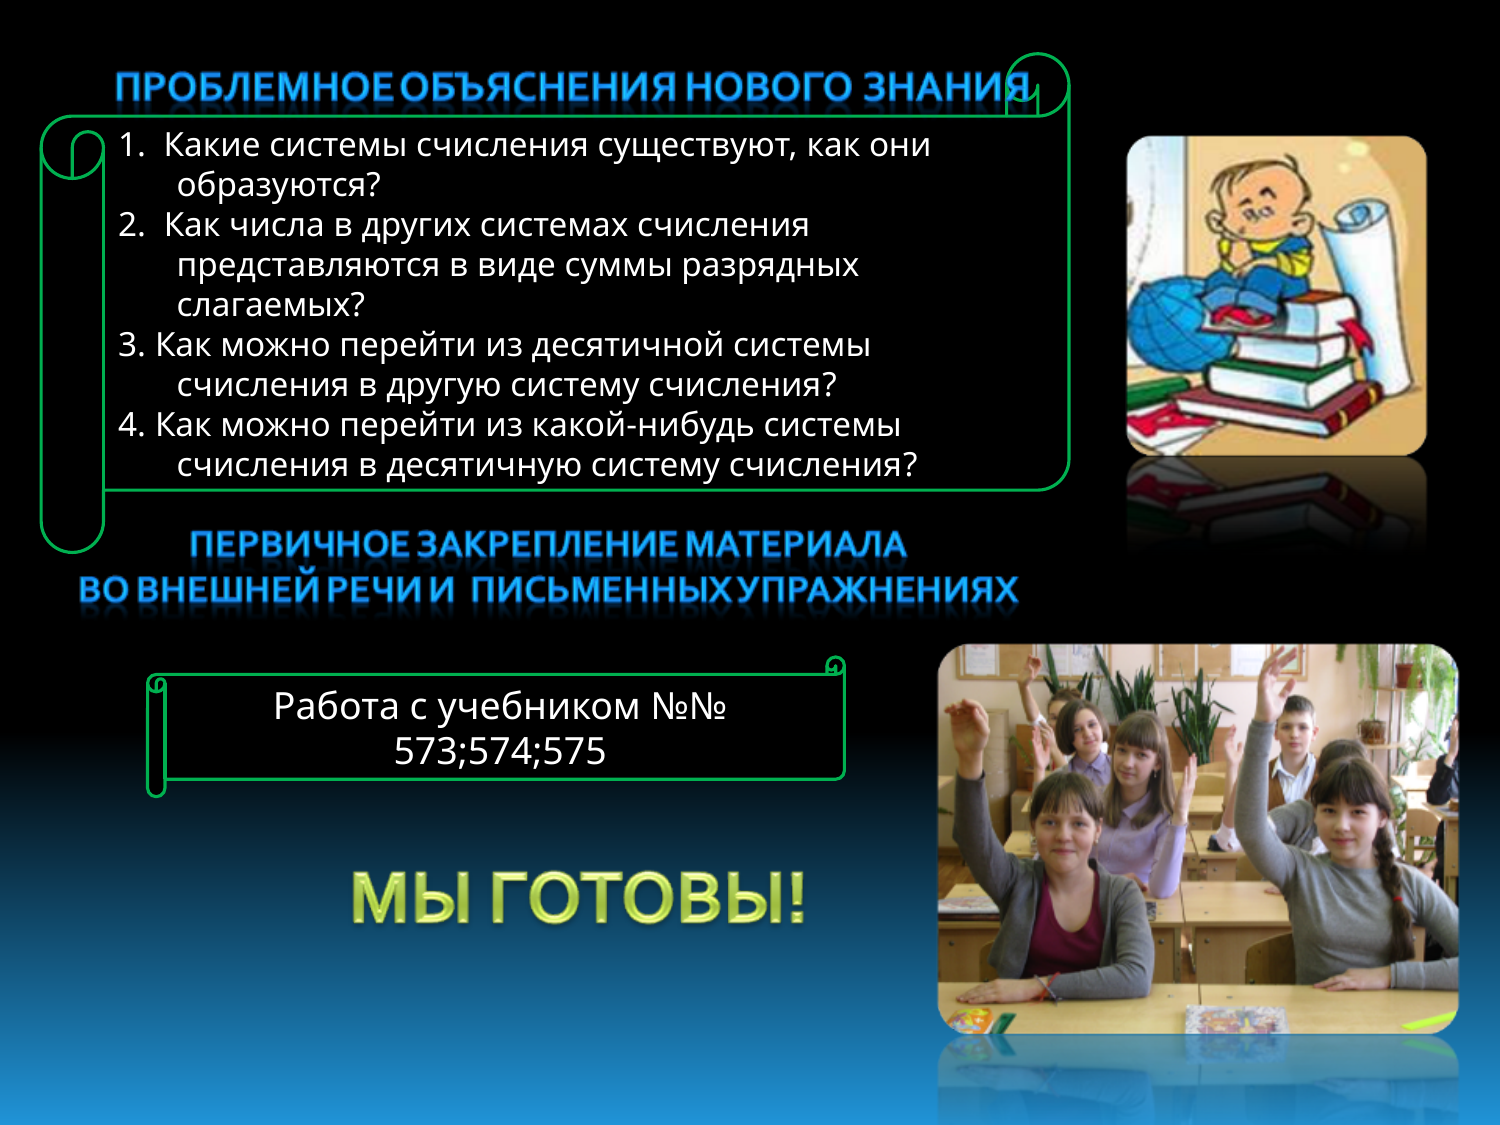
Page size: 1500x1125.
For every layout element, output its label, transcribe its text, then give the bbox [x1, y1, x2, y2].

picture [287, 823, 870, 958]
picture [934, 643, 1464, 1125]
picture [1123, 135, 1432, 781]
picture [0, 506, 1142, 658]
text_box Работа с учебником №№ 573;574;575 [145, 669, 846, 799]
text_box 1. Какие системы счисления существуют, как они образуются? 2. Как числа в других системах счисления представляются в виде суммы разрядных слагаемых? 3. Как можно перейти из десятичной системы счисления в другую систему счисления? 4. Как можно перейти из какой-нибудь системы счисления в десятичную систему счисления? [39, 114, 1071, 497]
picture [82, 45, 1461, 161]
